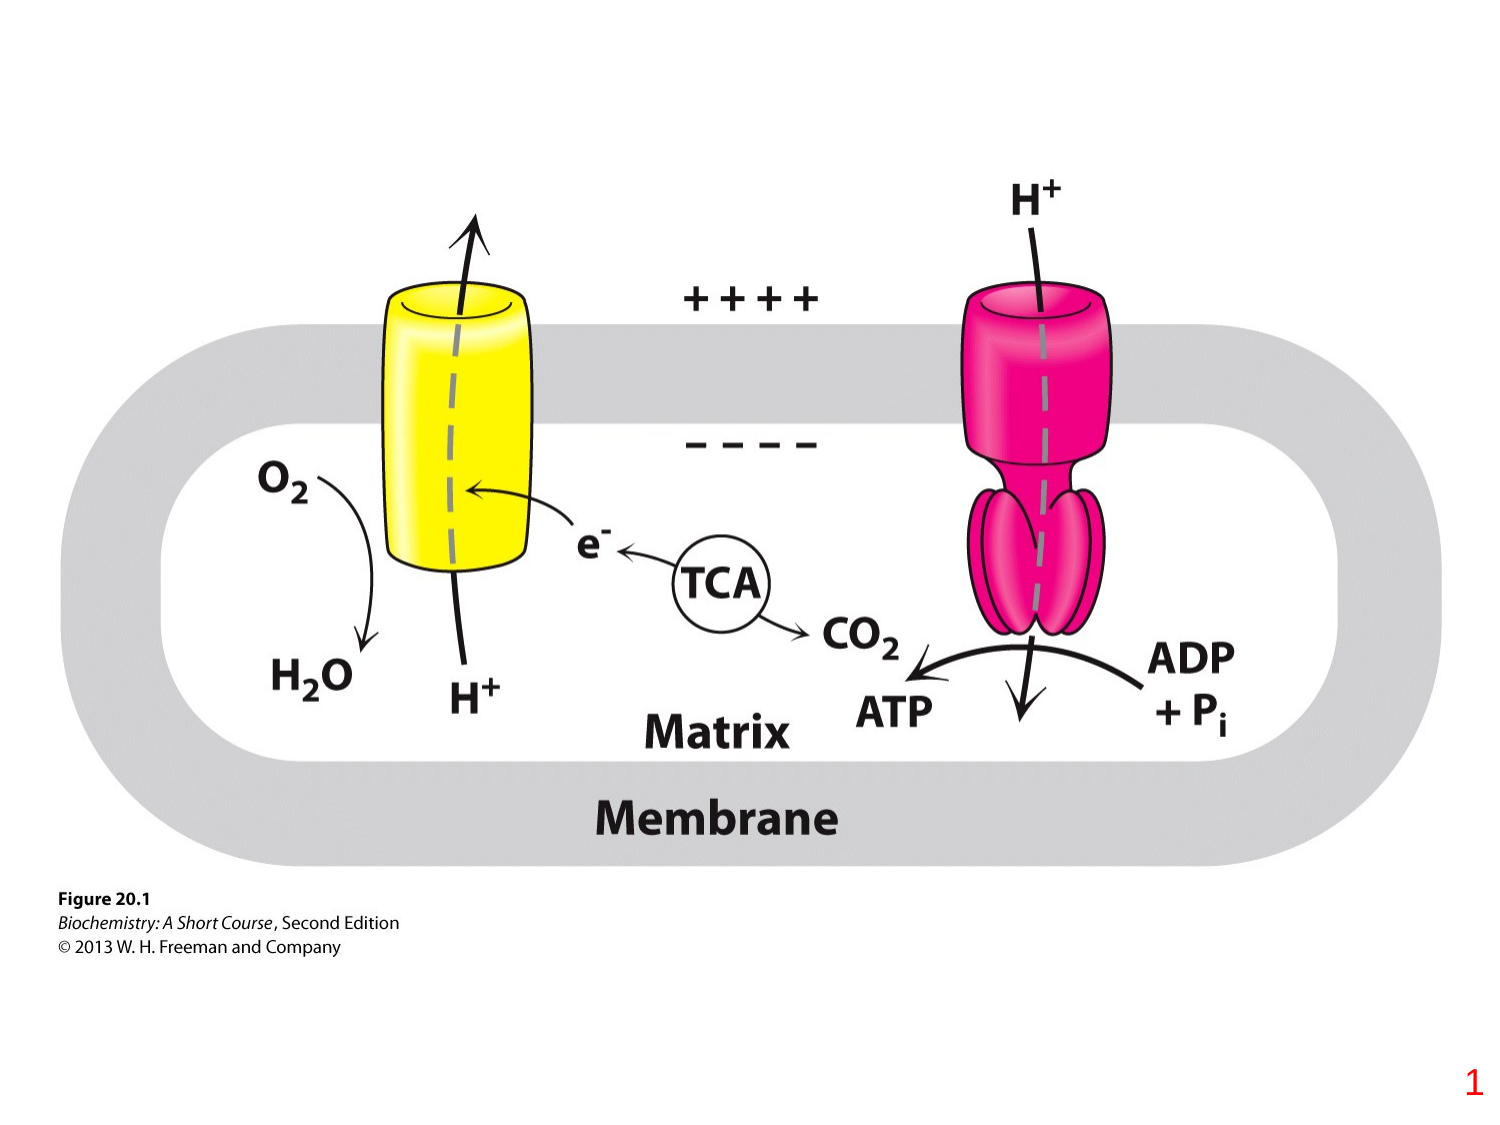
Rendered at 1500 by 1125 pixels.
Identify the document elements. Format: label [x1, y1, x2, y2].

picture [49, 164, 1450, 961]
